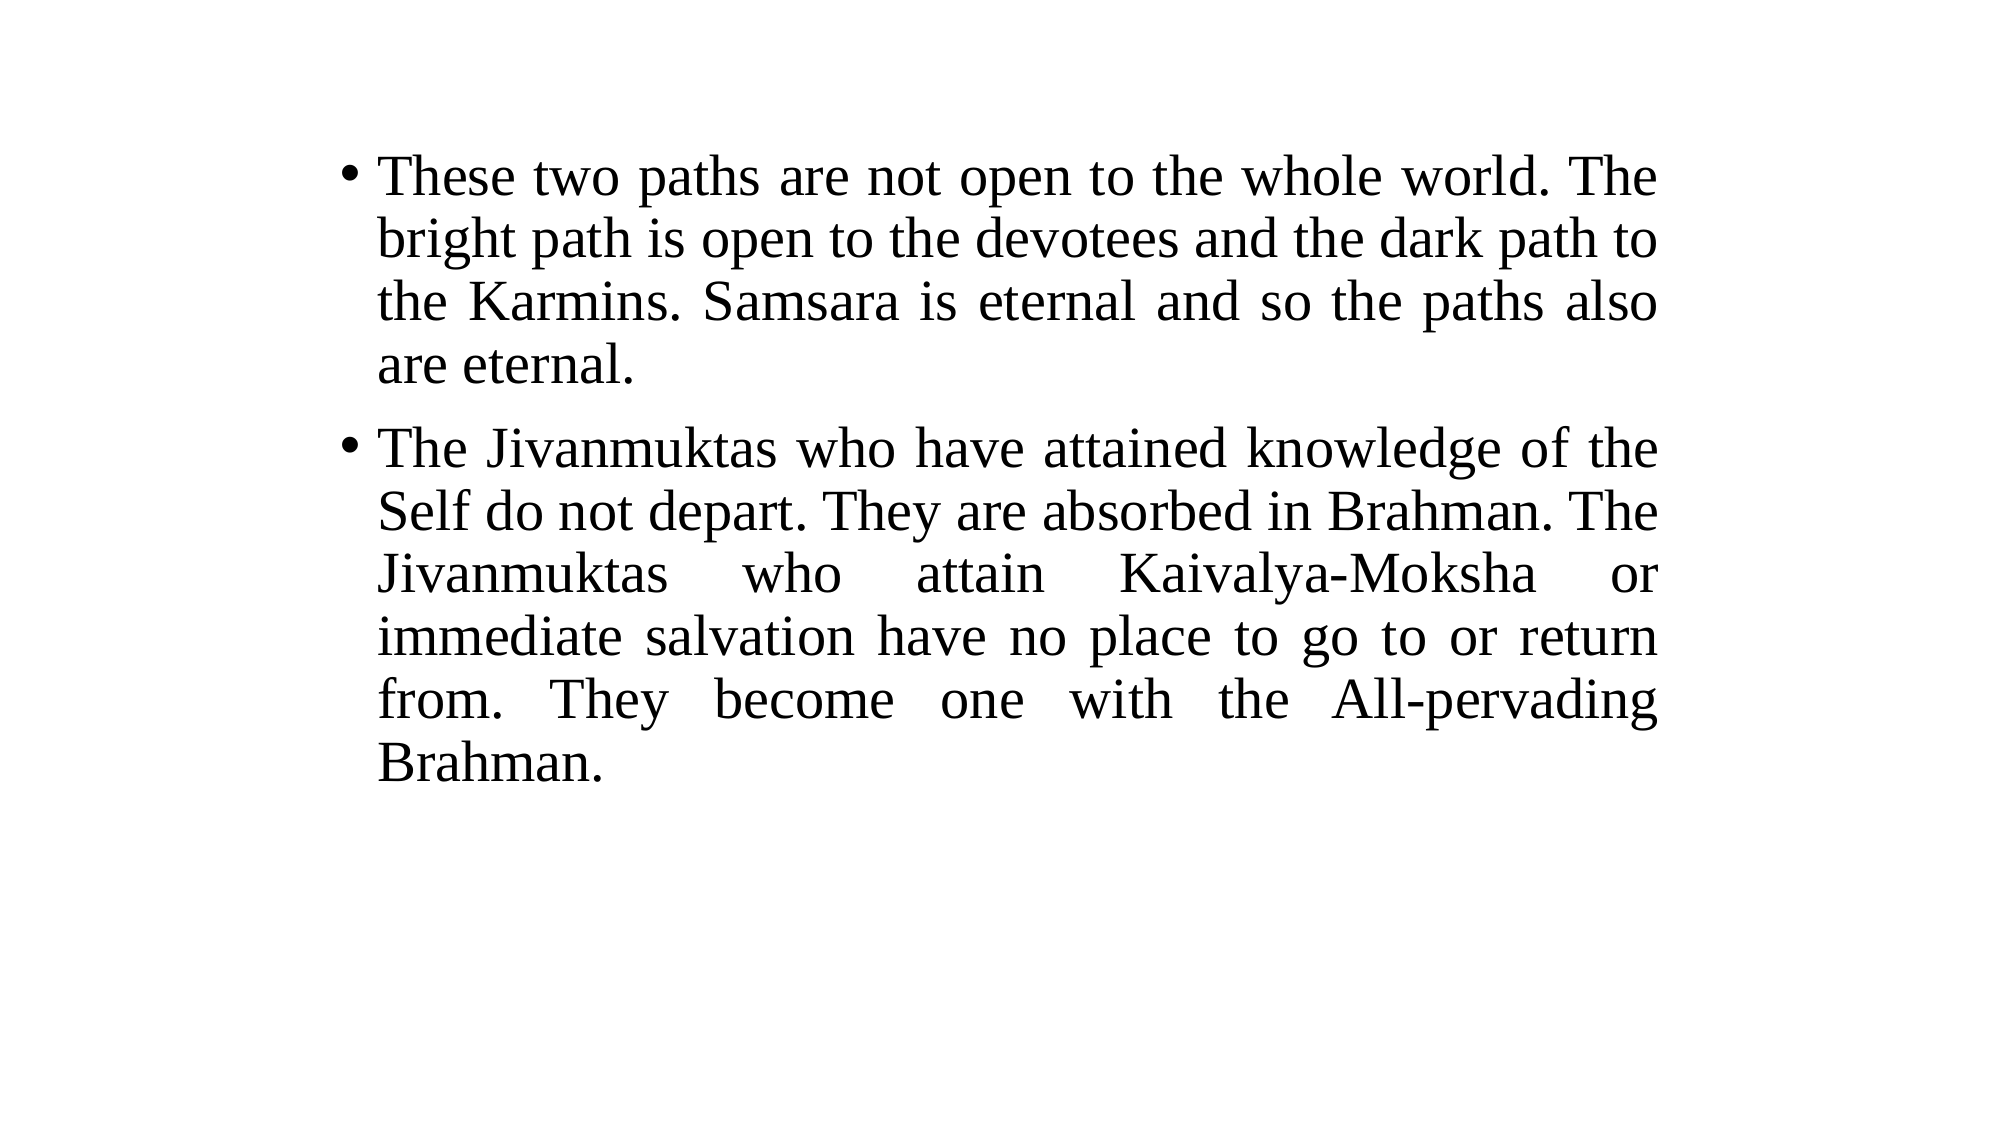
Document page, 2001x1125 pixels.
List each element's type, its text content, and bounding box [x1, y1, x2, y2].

list These two paths are not open to the whole world. The bright path is open to the devotees and the dark path to the Karmins. Samsara is eternal and so the paths also are eternal. The Jivanmuktas who have attained knowledge of the Self do not depart. They are absorbed in Brahman. The Jivanmuktas who attain Kaivalya-Moksha or immediate salvation have no place to go to or return from. They become one with the All-pervading Brahman. [324, 137, 1675, 1005]
